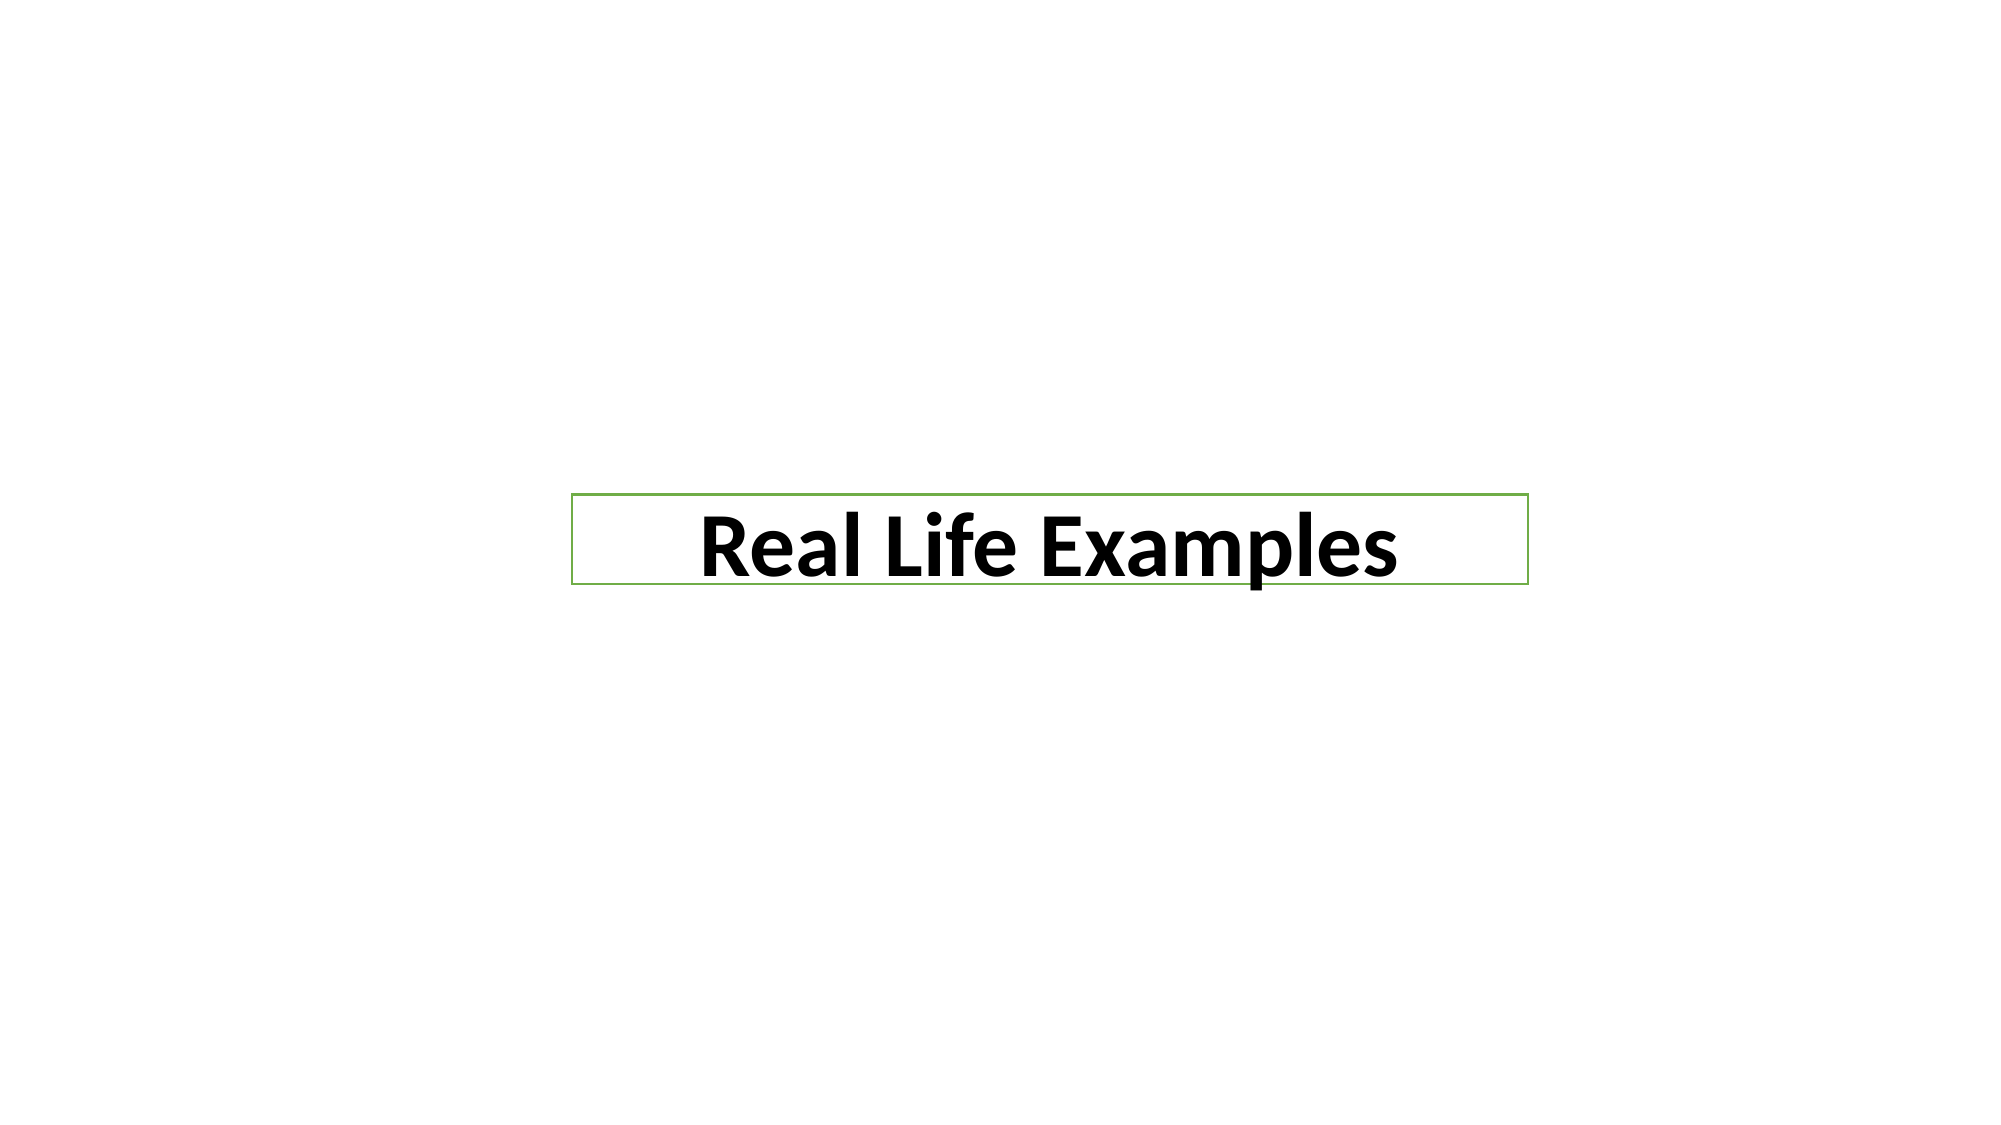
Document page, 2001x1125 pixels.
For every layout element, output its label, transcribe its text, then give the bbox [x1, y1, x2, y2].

text_box Real Life Examples [571, 493, 1529, 585]
